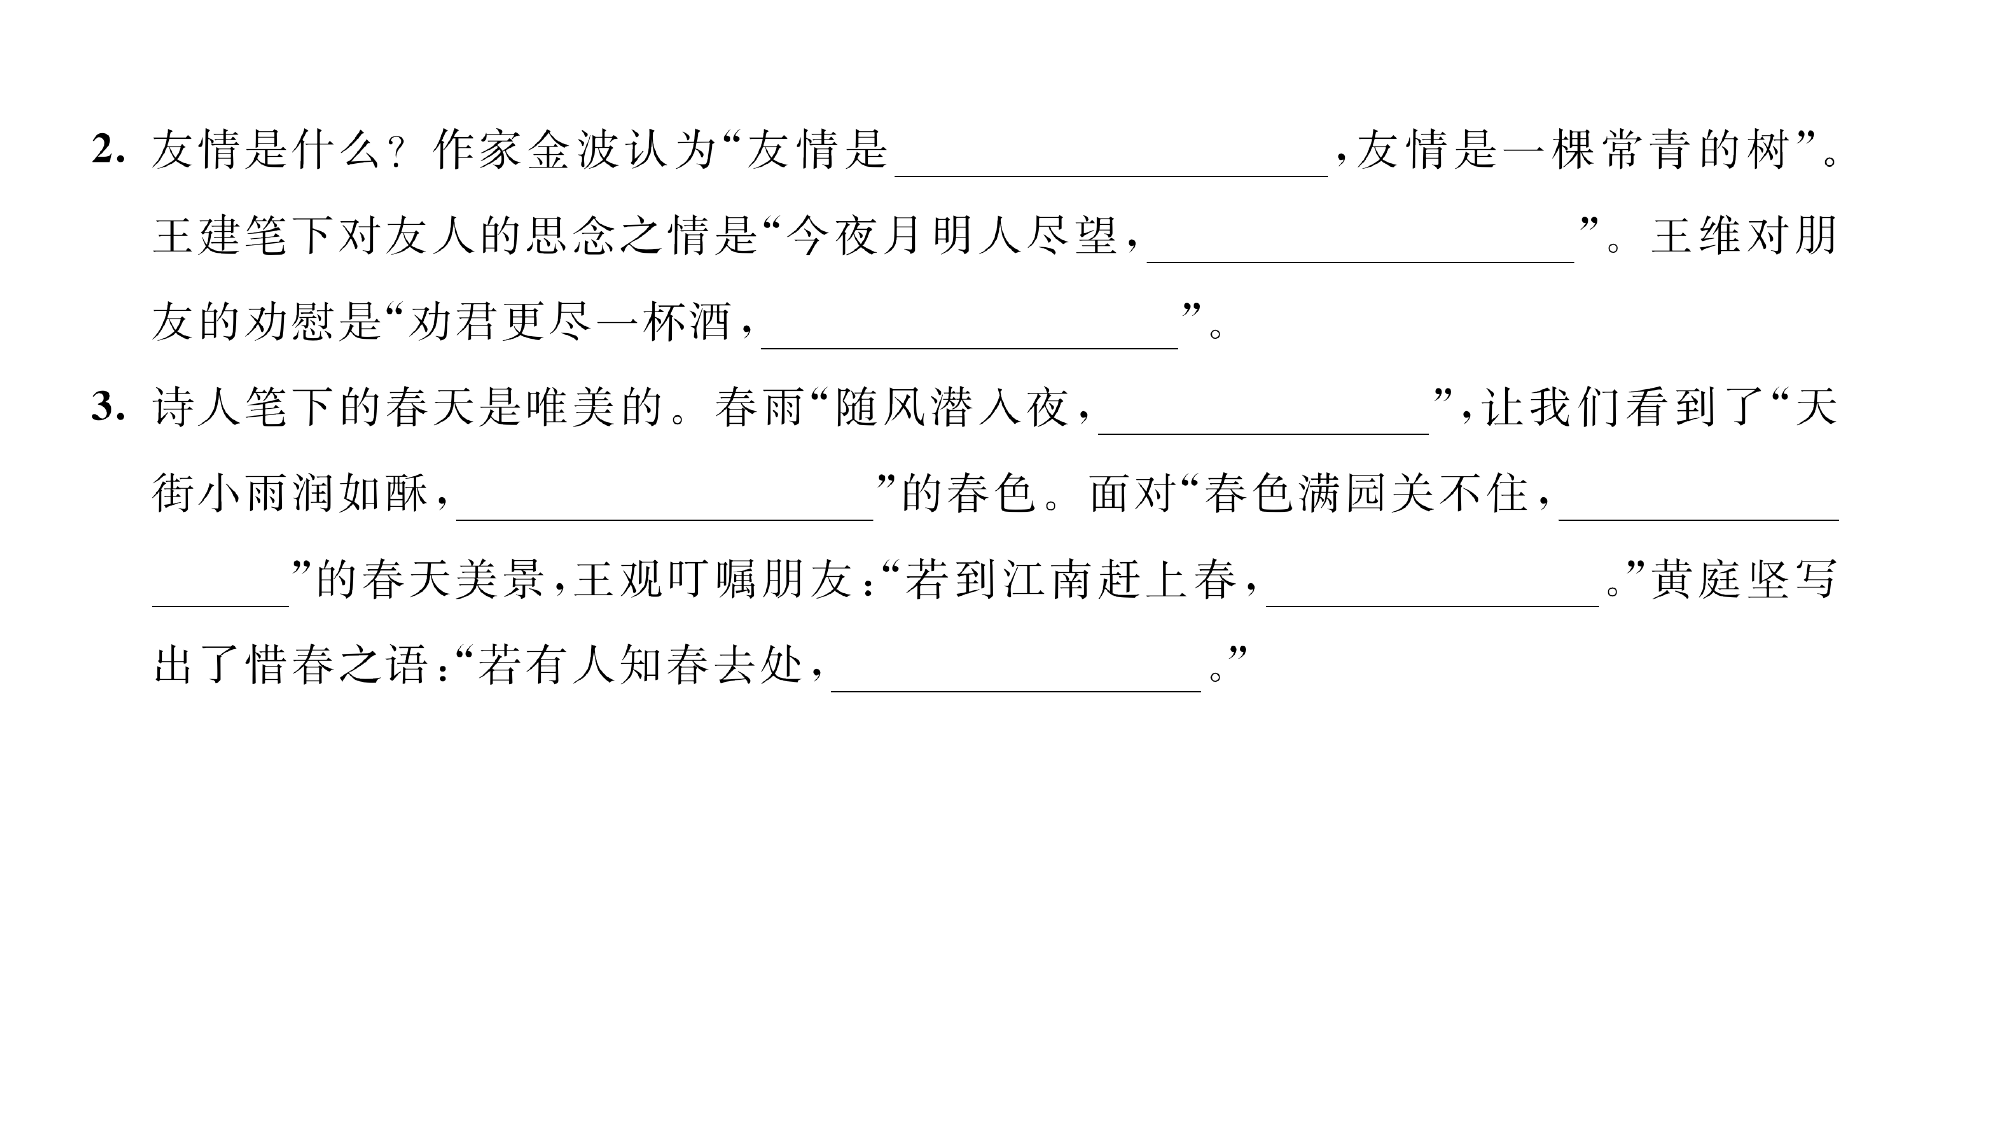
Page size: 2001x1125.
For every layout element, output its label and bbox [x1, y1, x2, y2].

picture [88, 118, 1979, 709]
